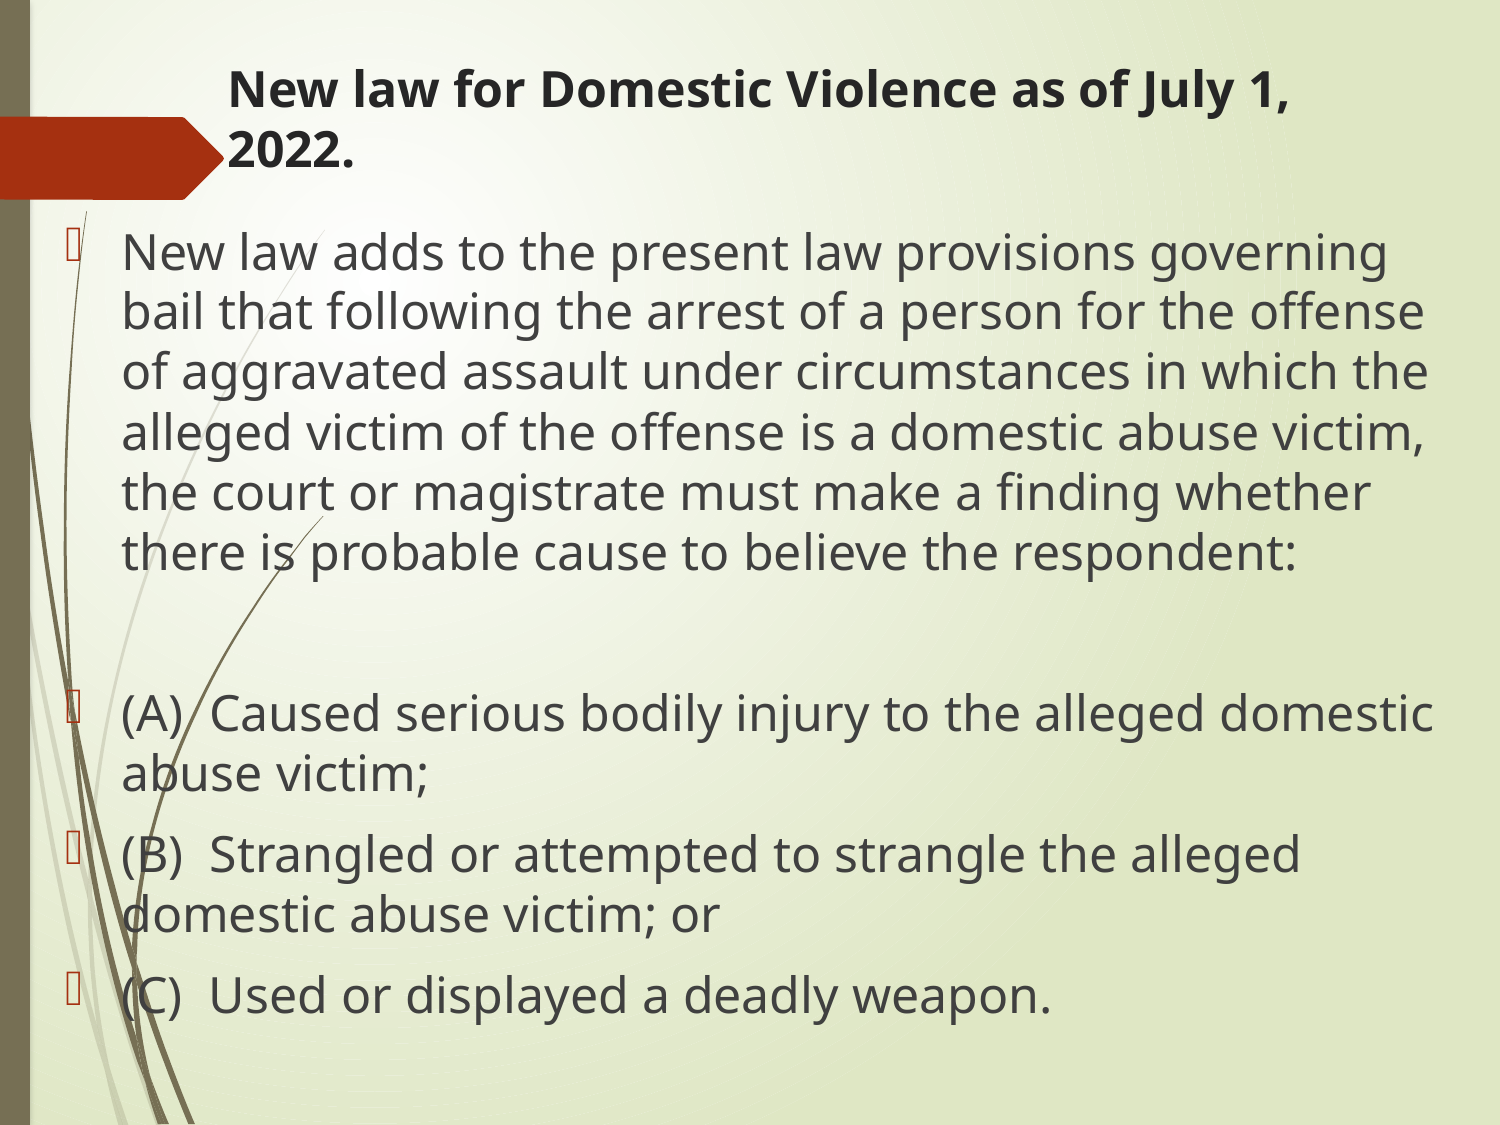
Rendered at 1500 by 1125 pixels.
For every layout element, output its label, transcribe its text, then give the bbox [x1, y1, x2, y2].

list New law adds to the present law provisions governing bail that following the arrest of a person for the offense of aggravated assault under circumstances in which the alleged victim of the offense is a domestic abuse victim, the court or magistrate must make a finding whether there is probable cause to believe the respondent: (A) Caused serious bodily injury to the alleged domestic abuse victim; (B) Strangled or attempted to strangle the alleged domestic abuse victim; or (C) Used or displayed a deadly weapon. [50, 212, 1475, 1100]
title New law for Domestic Violence as of July 1, 2022. [212, 50, 1425, 175]
